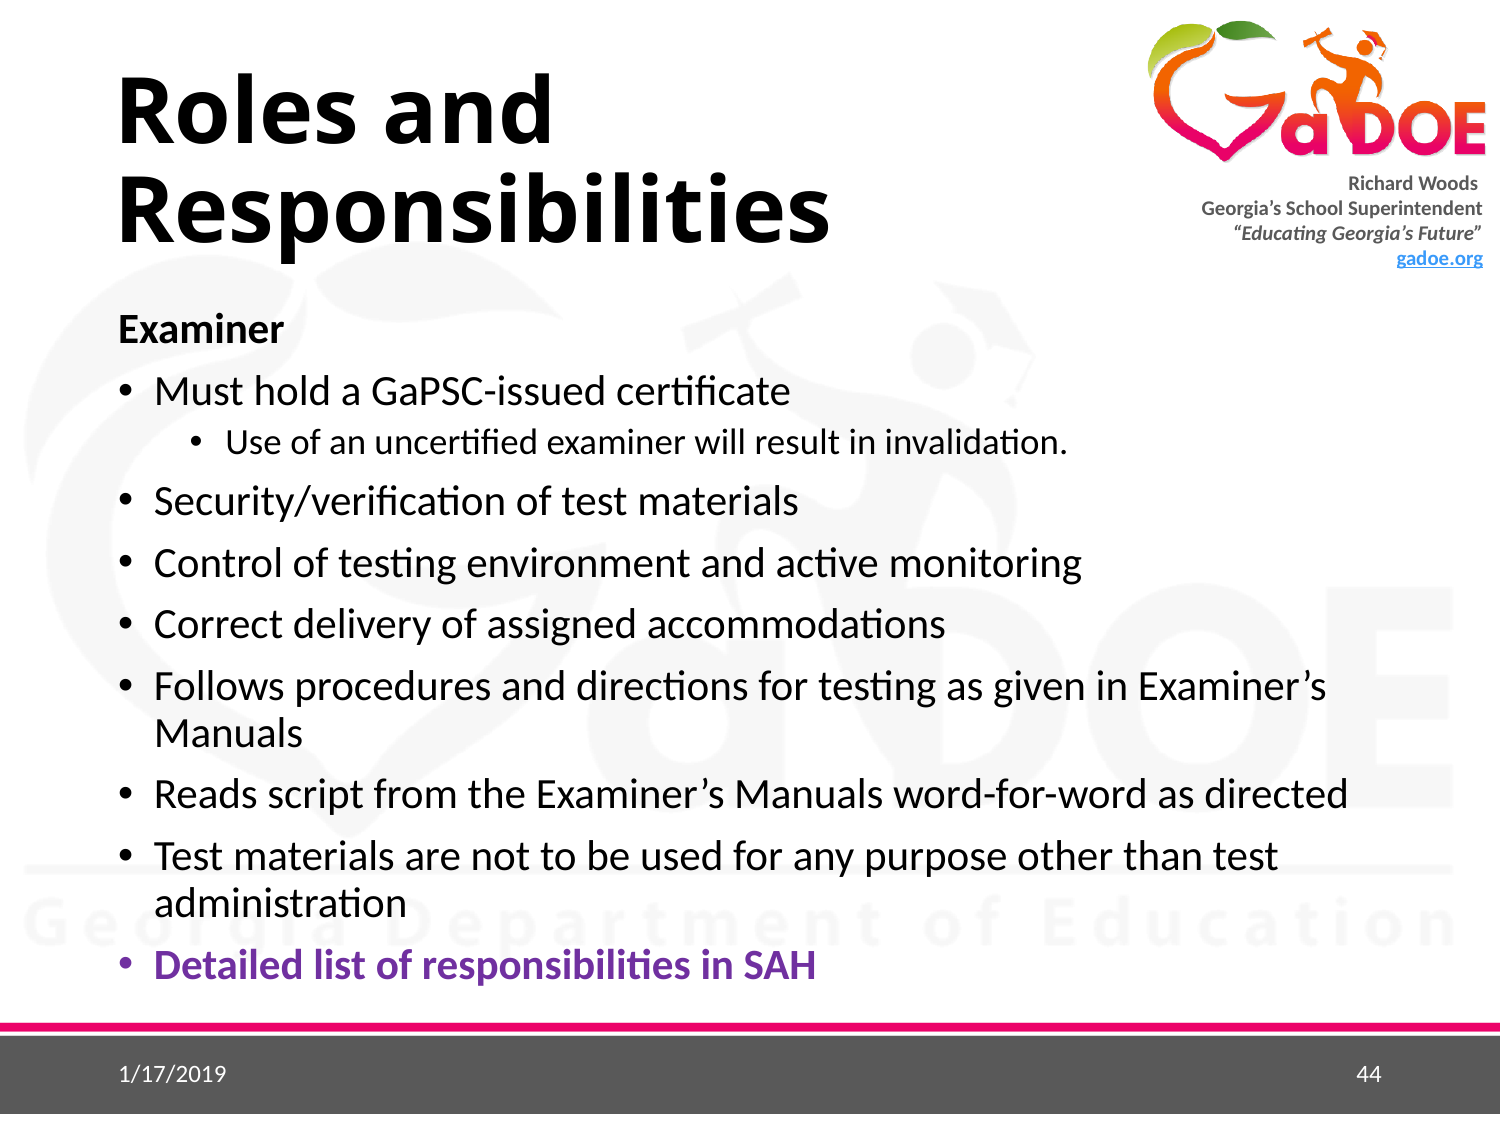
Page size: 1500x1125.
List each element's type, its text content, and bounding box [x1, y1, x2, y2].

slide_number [103, 1042, 441, 1103]
title Roles and Responsibilities [99, 54, 1136, 273]
picture [1135, 8, 1499, 164]
picture [19, 235, 1473, 980]
slide_number 44 [1059, 1042, 1397, 1103]
list Examiner Must hold a GaPSC-issued certificate Use of an uncertified examiner will result in invalidation. Security/verification of test materials Control of testing environment and active monitoring Correct delivery of assigned accommodations Follows procedures and directions for testing as given in Examiner’s Manuals Reads script from the Examiner’s Manuals word-for-word as directed Test materials are not to be used for any purpose other than test administration Detailed list of responsibilities in SAH [103, 299, 1397, 1014]
